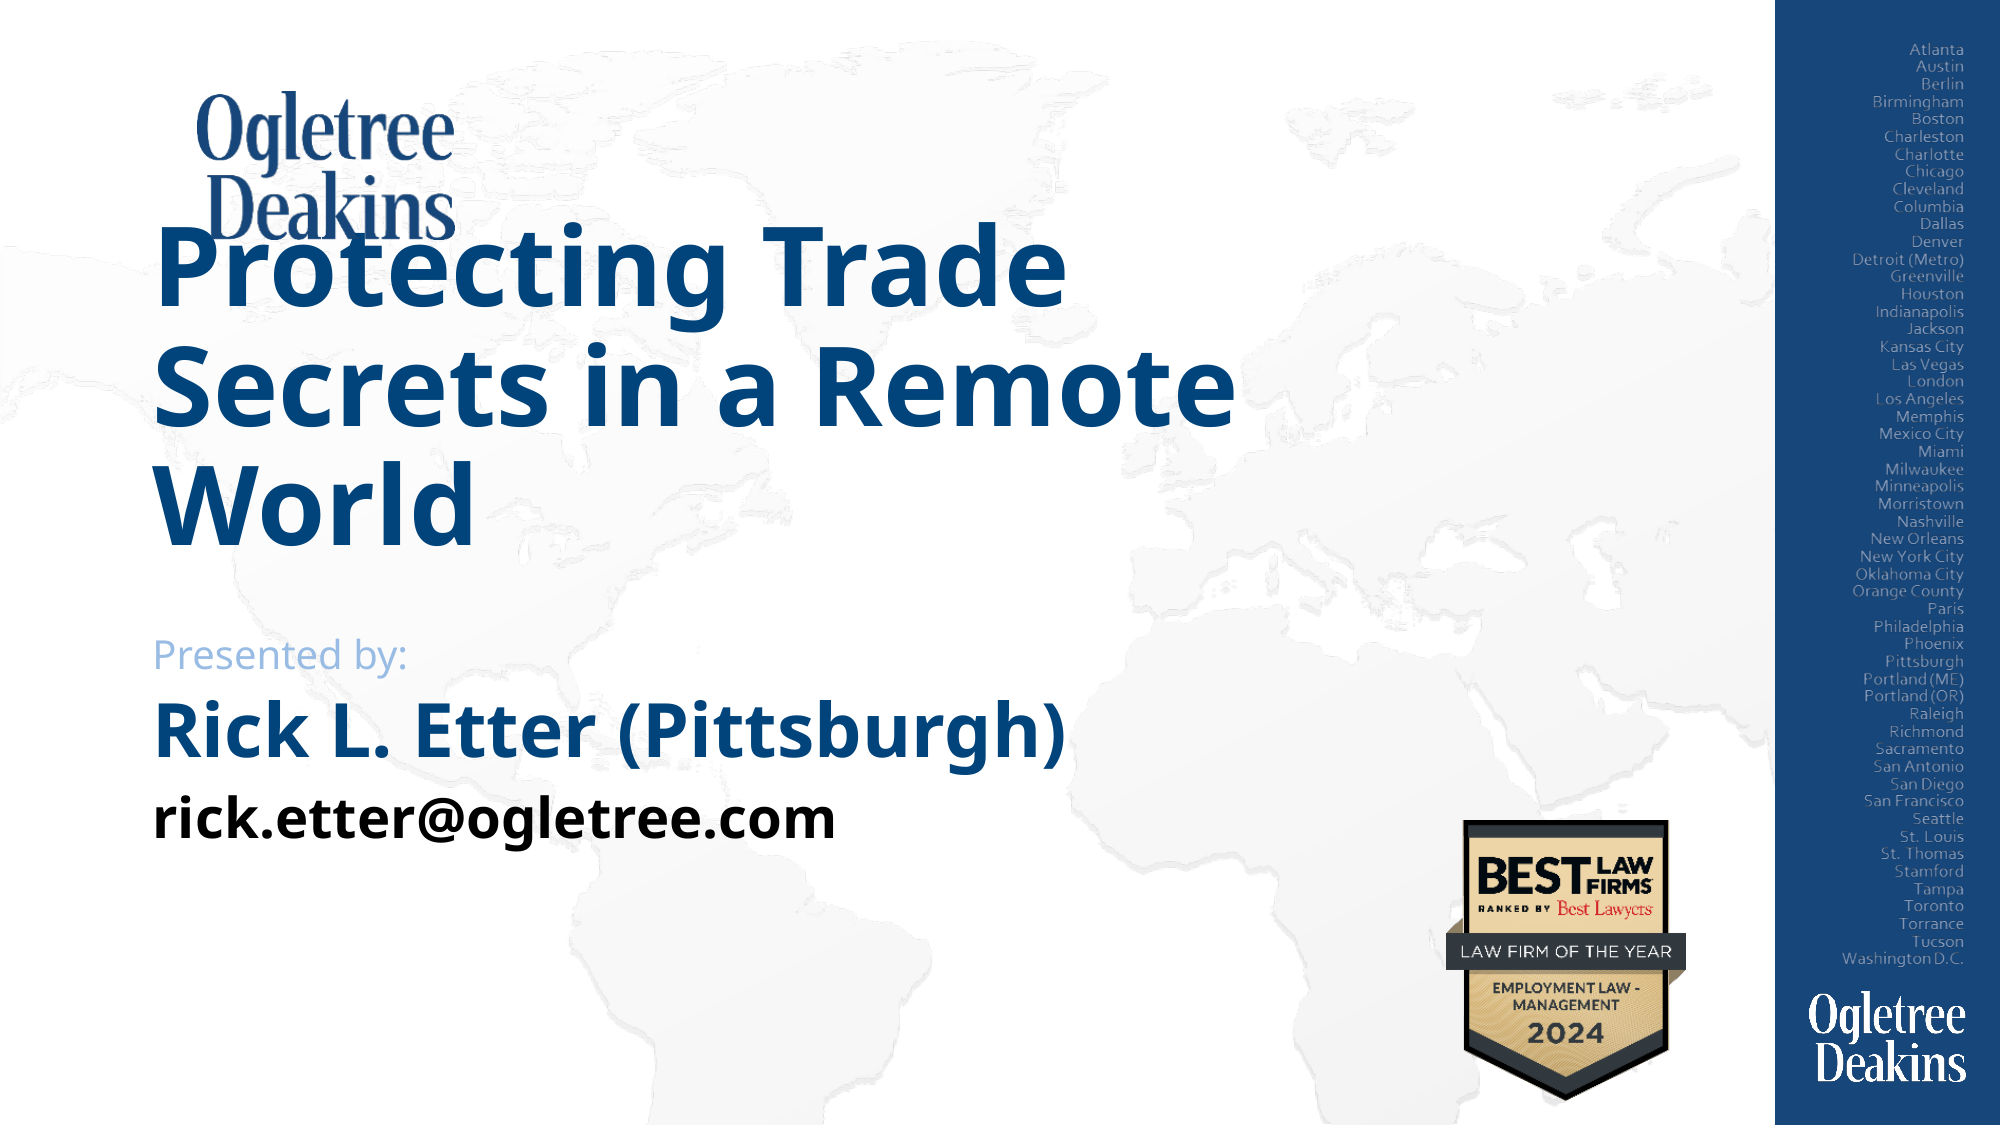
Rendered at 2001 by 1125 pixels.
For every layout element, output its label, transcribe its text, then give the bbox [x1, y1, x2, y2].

list Protecting Trade Secrets in a Remote World [137, 264, 1474, 577]
picture [1809, 991, 1966, 1082]
picture [1446, 820, 1686, 1101]
list Rick L. Etter (Pittsburgh) rick.etter@ogletree.com [137, 685, 1750, 992]
picture [197, 91, 455, 240]
list Presented by: [137, 627, 1317, 686]
picture [1809, 33, 1980, 986]
